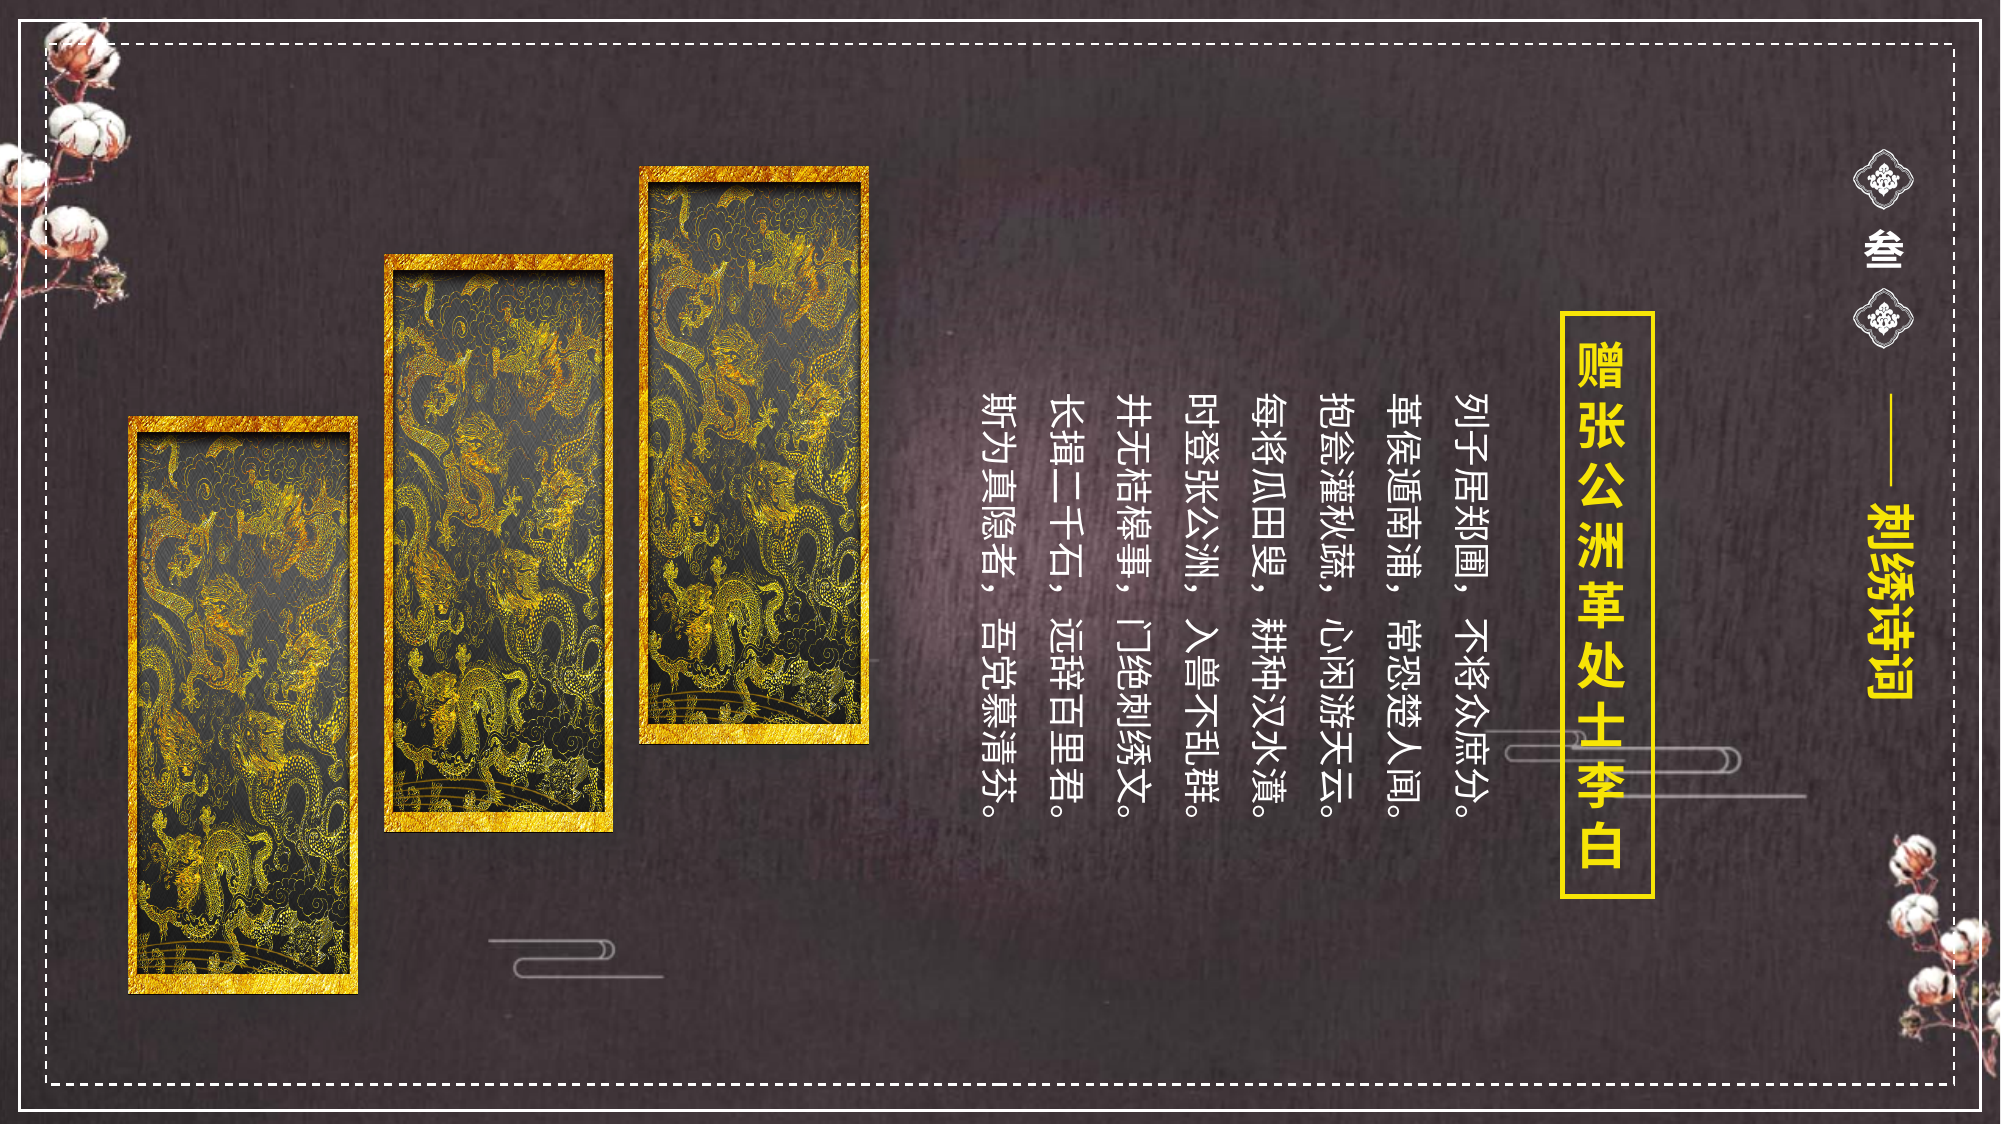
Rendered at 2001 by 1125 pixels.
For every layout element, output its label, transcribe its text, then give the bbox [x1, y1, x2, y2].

picture [0, 0, 2001, 1124]
text_box 赠张公洲革处士李白 [1561, 312, 1654, 898]
text_box 列子居郑圃，不将众庶分。革侯遁南浦，常恐楚人闻。 抱瓮灌秋蔬，心闲游天云。每将瓜田叟，耕种汉水濆。 时登张公洲，入兽不乱群。井无桔槔事，门绝刺绣文。 长揖二千石，远辞百里君。斯为真隐者，吾党慕清芬。 [950, 377, 1526, 833]
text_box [1838, 139, 1930, 698]
